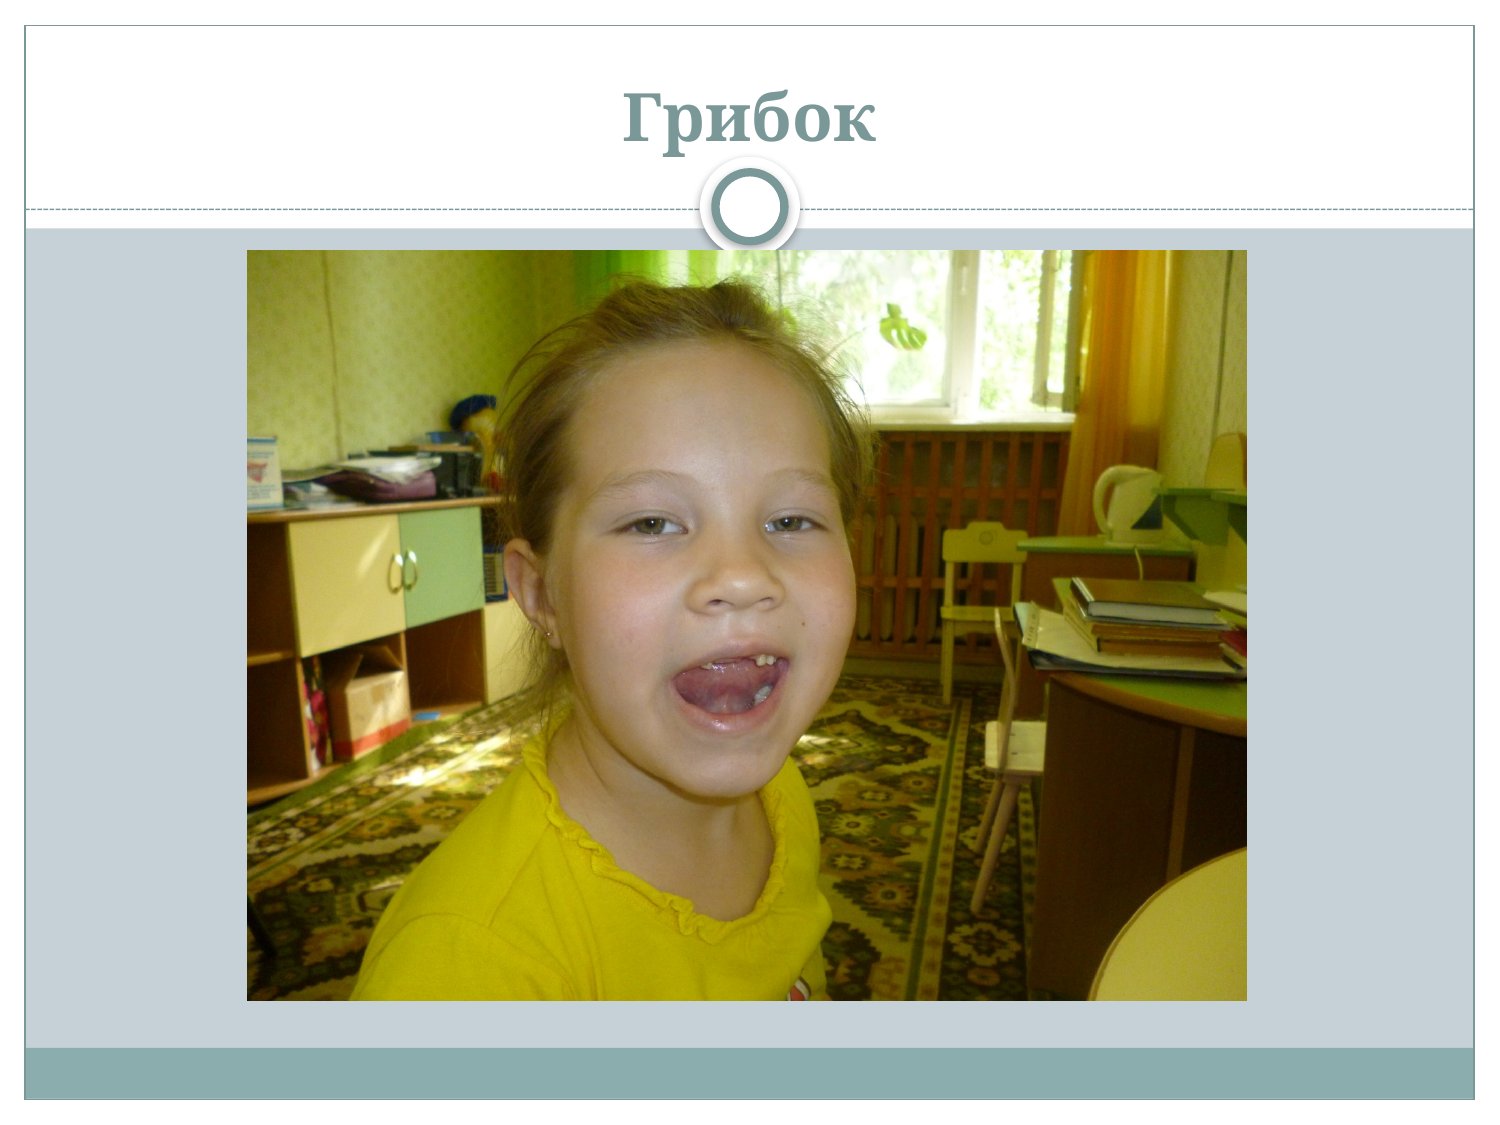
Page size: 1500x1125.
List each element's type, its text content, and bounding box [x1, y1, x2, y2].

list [246, 250, 1248, 1001]
title Грибок [49, 37, 1450, 162]
